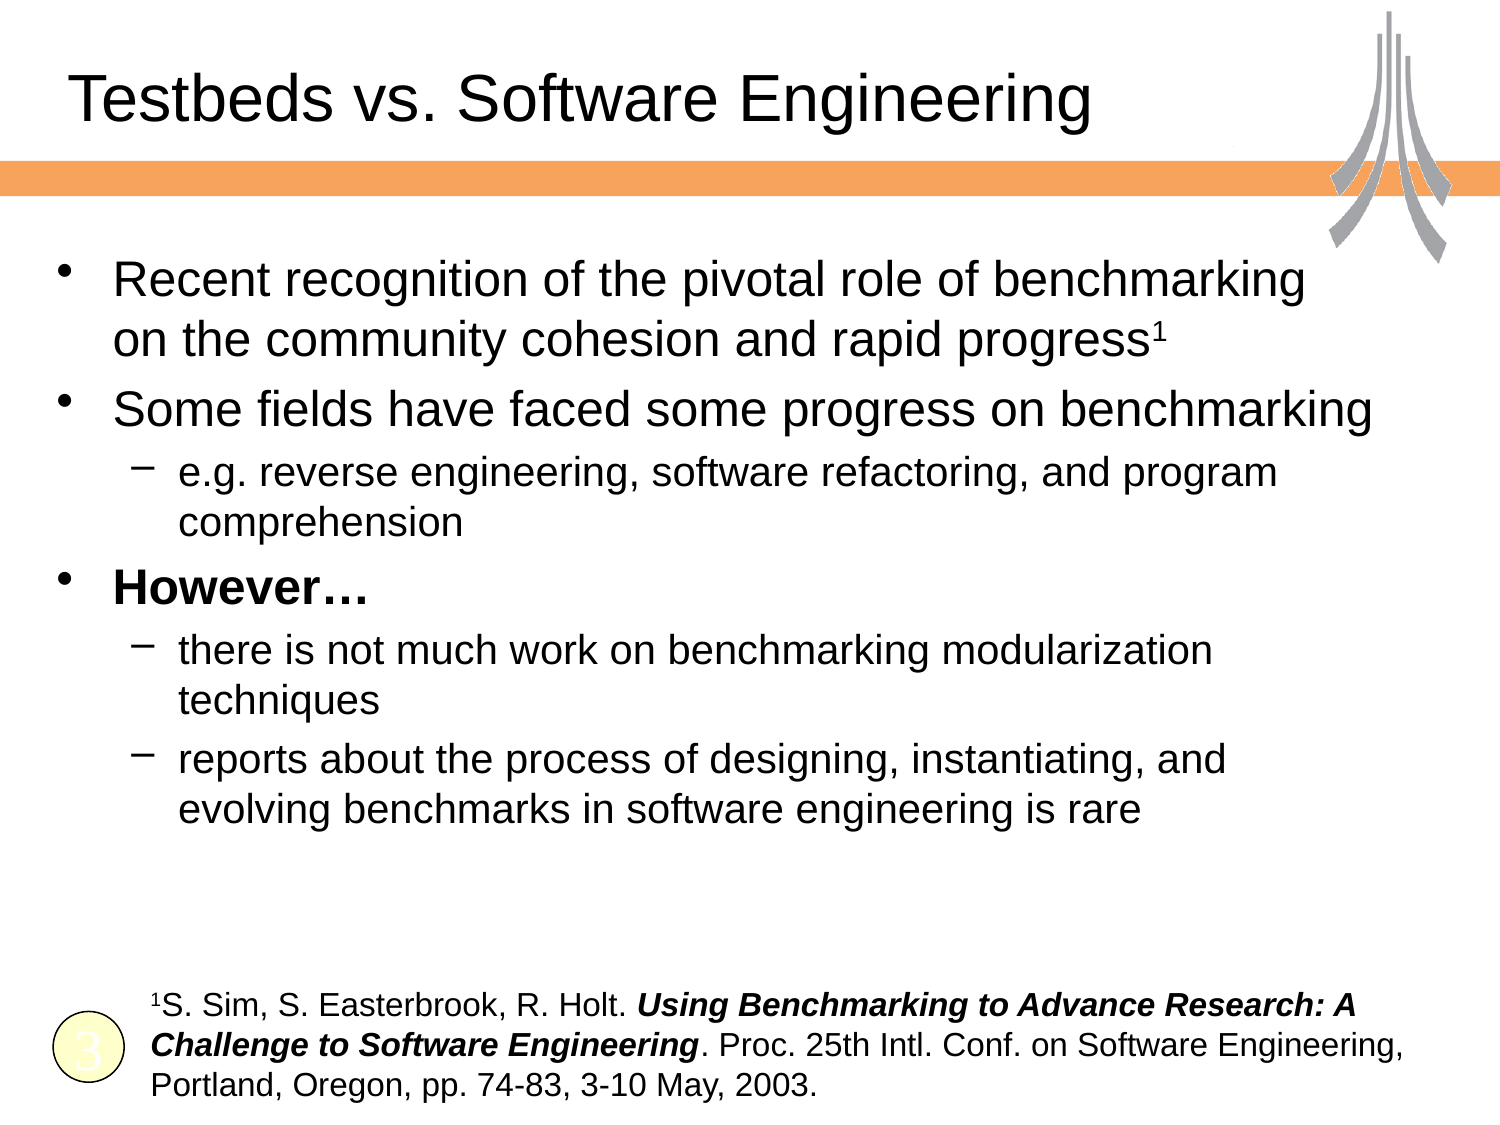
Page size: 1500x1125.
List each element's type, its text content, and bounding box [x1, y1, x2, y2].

title Testbeds vs. Software Engineering [52, 42, 1330, 147]
text_box [0, 987, 1500, 1125]
list Recent recognition of the pivotal role of benchmarking on the community cohesion and rapid progress1 Some fields have faced some progress on benchmarking e.g. reverse engineering, software refactoring, and program comprehension However… there is not much work on benchmarking modularization techniques reports about the process of designing, instantiating, and evolving benchmarks in software engineering is rare [40, 238, 1392, 965]
picture [1009, 0, 1465, 283]
text_box  [53, 1011, 125, 1083]
text_box 1S. Sim, S. Easterbrook, R. Holt. Using Benchmarking to Advance Research: A Challenge to Software Engineering. Proc. 25th Intl. Conf. on Software Engineering, Portland, Oregon, pp. 74-83, 3-10 May, 2003. [135, 976, 1459, 1111]
